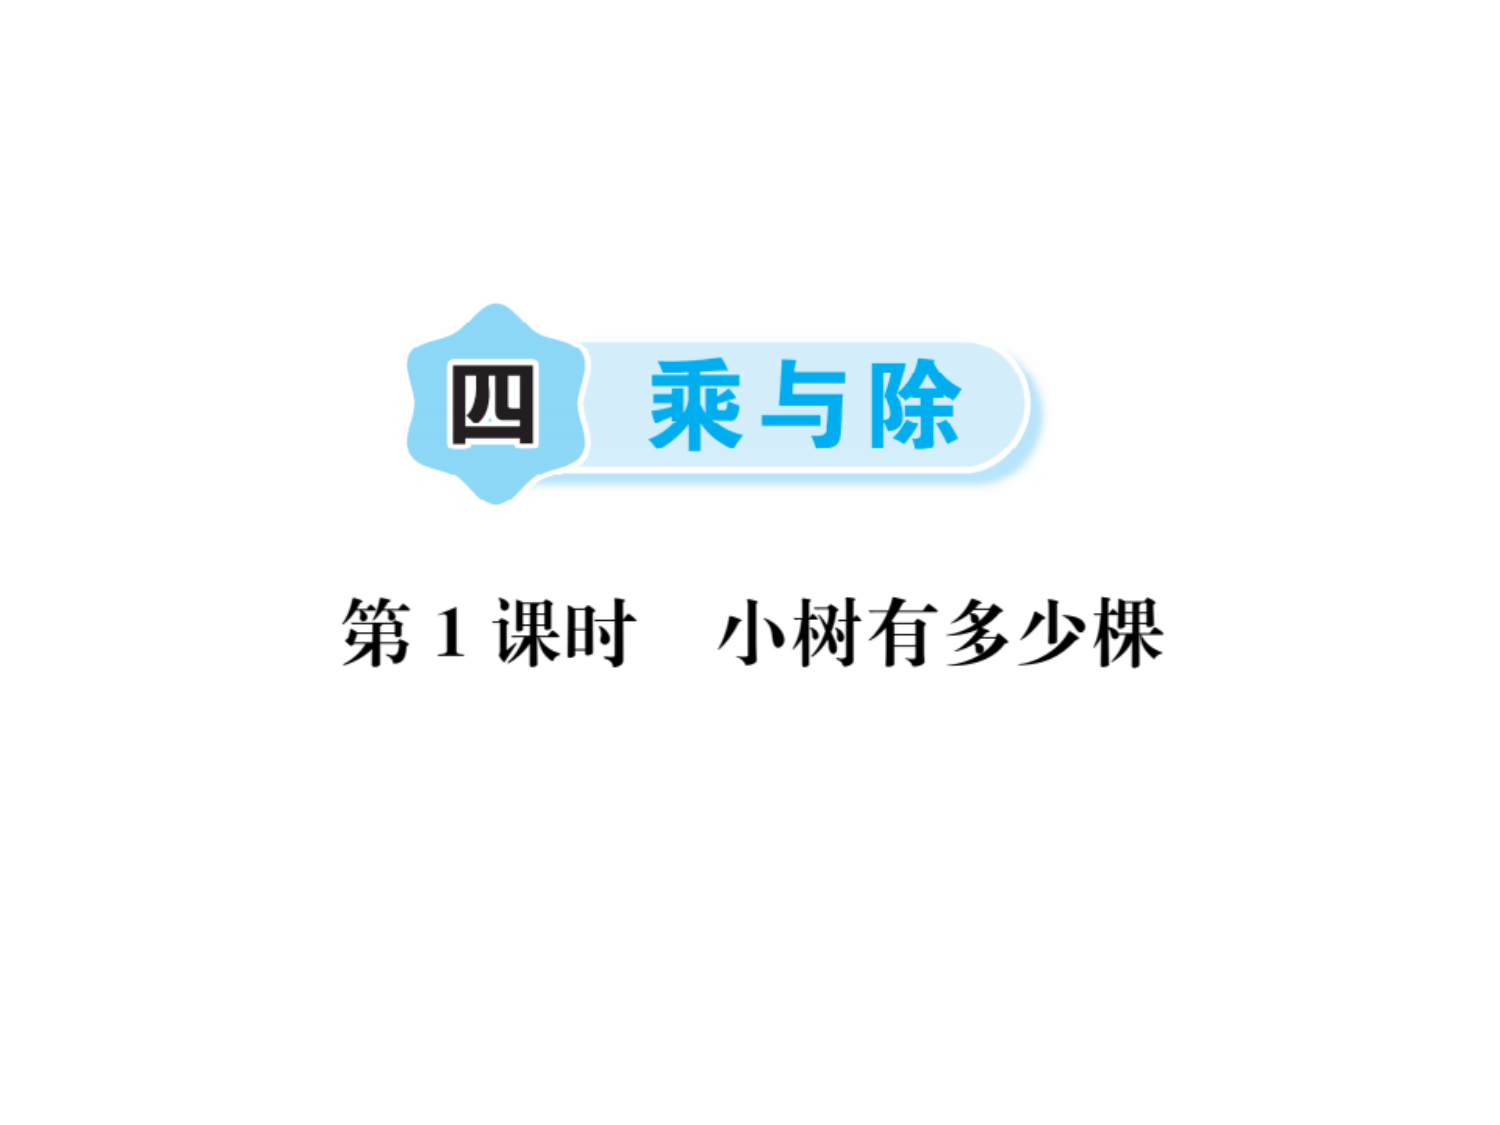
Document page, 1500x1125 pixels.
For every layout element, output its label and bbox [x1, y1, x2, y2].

picture [324, 585, 1167, 685]
picture [395, 290, 1054, 511]
